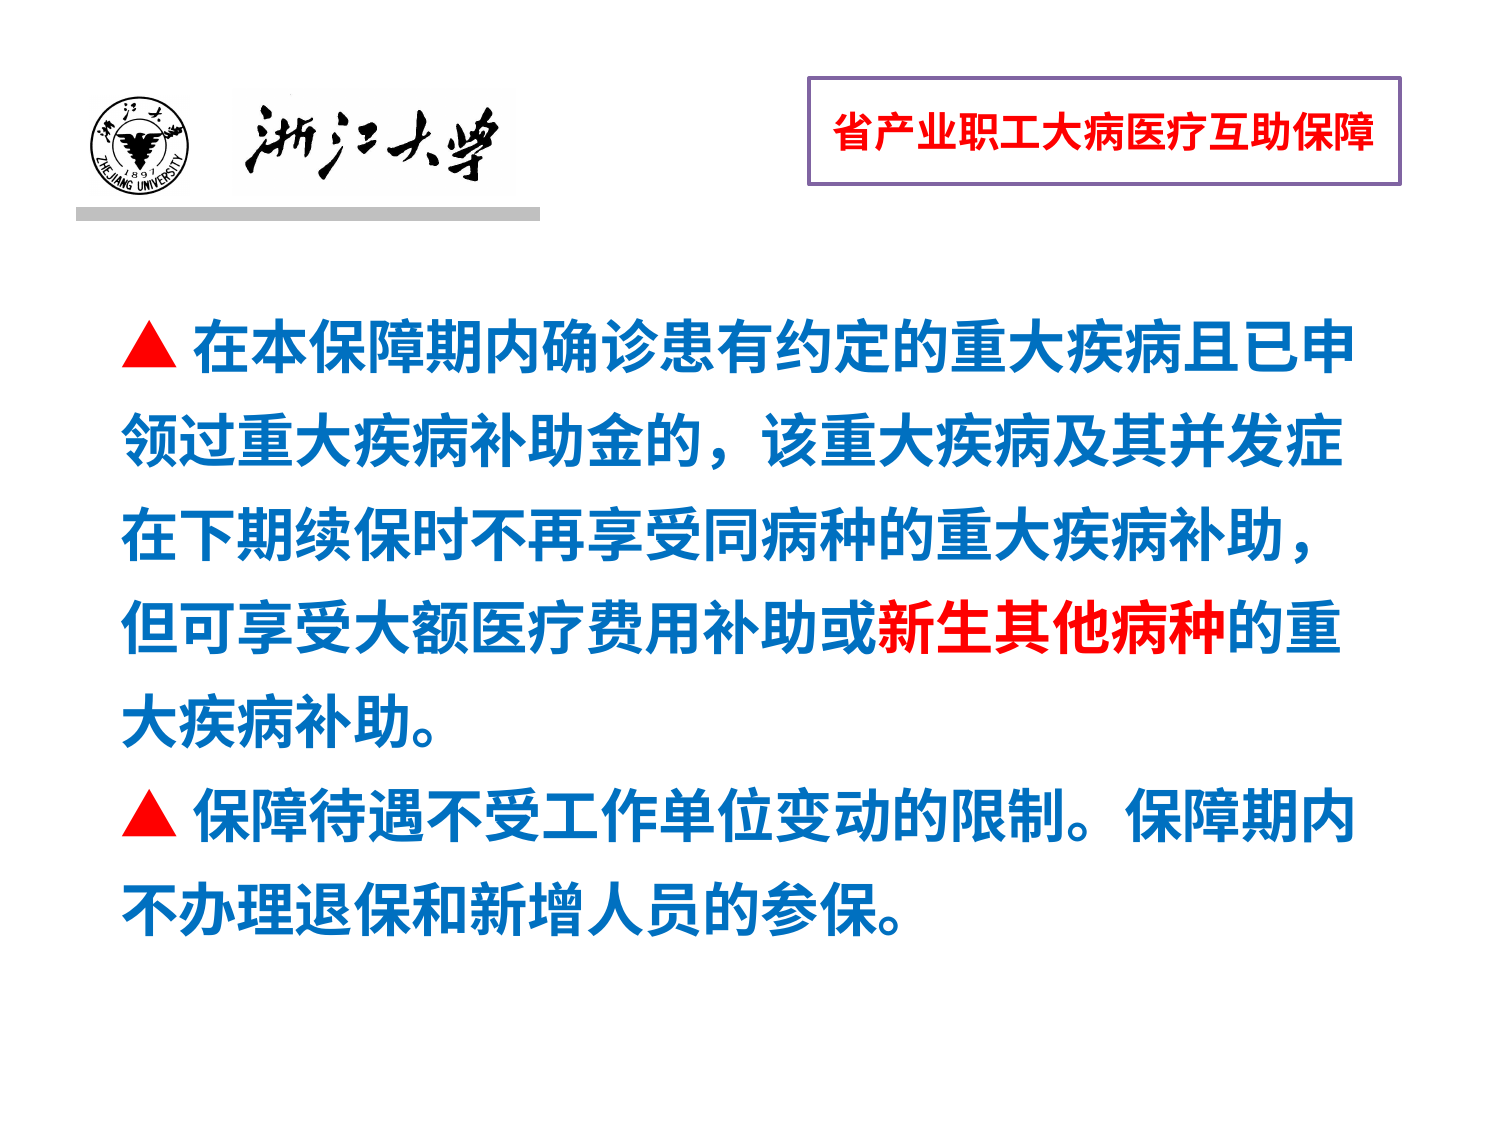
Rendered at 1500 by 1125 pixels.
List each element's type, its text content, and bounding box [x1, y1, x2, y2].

text_box ▲在本保障期内确诊患有约定的重大疾病且已申领过重大疾病补助金的，该重大疾病及其并发症在下期续保时不再享受同病种的重大疾病补助，但可享受大额医疗费用补助或新生其他病种的重大疾病补助。 ▲保障待遇不受工作单位变动的限制。保障期内不办理退保和新增人员的参保。 [105, 278, 1395, 1125]
picture [231, 88, 516, 196]
text_box [76, 207, 540, 221]
picture [89, 95, 190, 196]
text_box 省产业职工大病医疗互助保障 [807, 76, 1402, 186]
